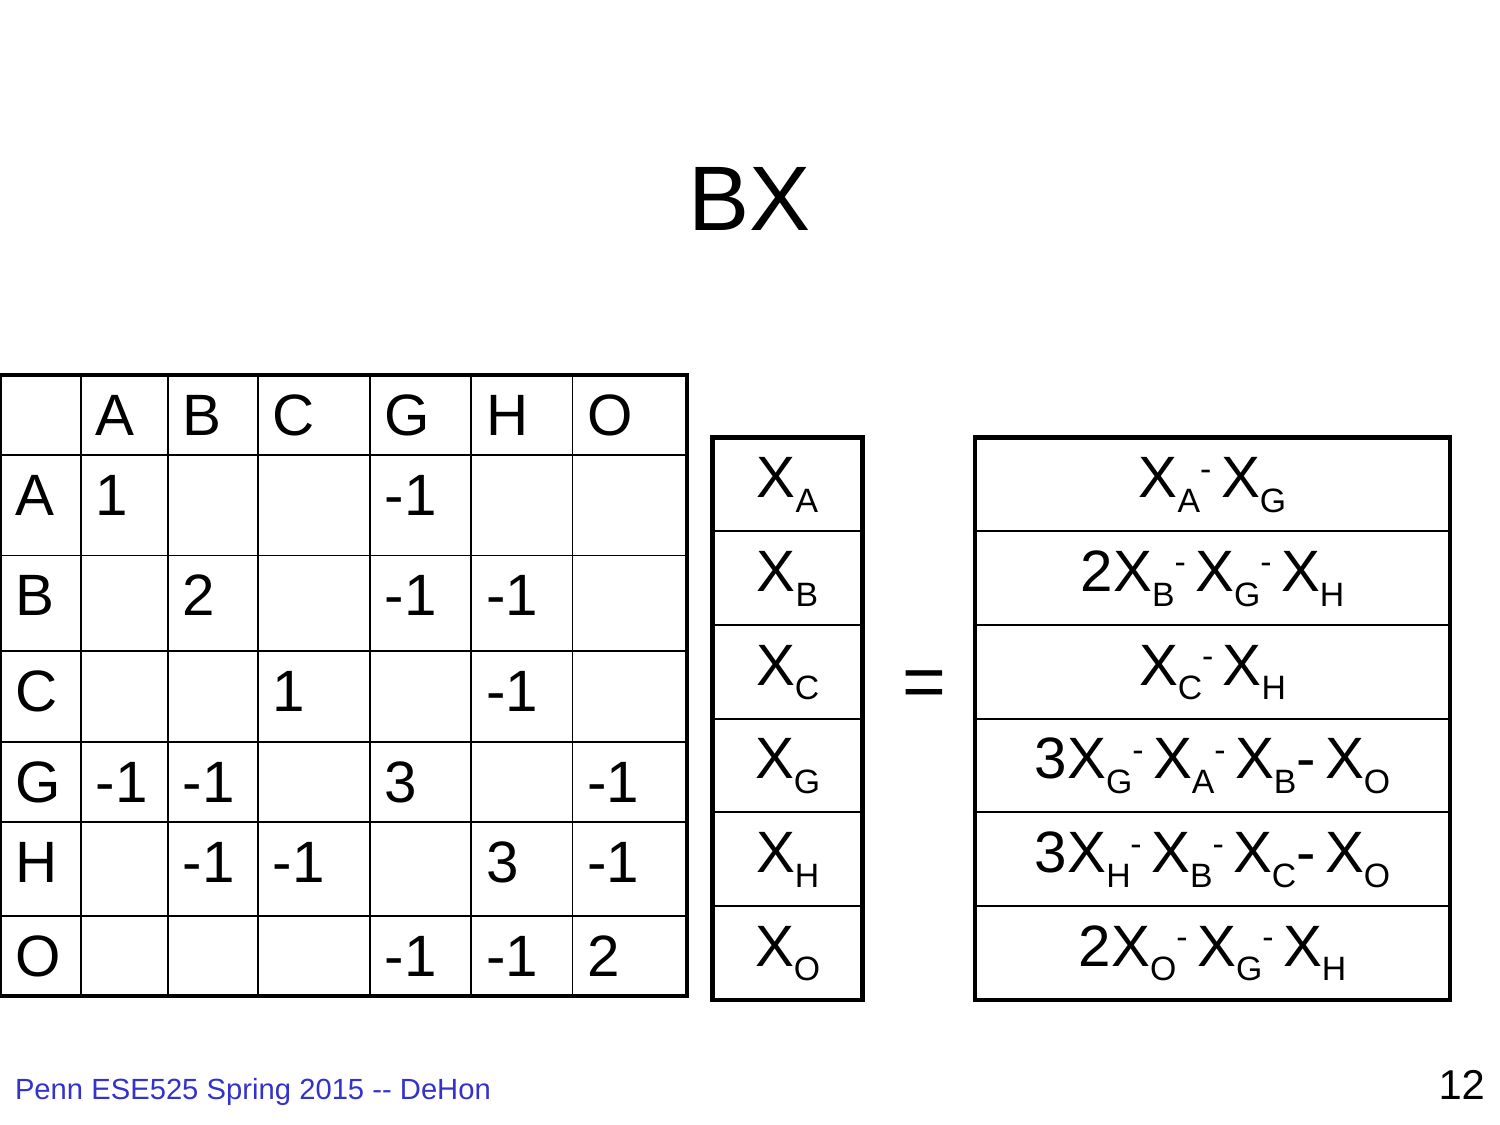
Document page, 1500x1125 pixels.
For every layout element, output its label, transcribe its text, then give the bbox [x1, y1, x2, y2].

table_cell -1 [371, 456, 470, 555]
table_cell 2XO- XG- XH [977, 907, 1448, 998]
table_cell 3XG- XA- XB- XO [977, 720, 1448, 811]
table_cell -1 [169, 743, 257, 821]
table_cell B [2, 556, 80, 650]
table_cell [259, 917, 369, 994]
table_cell [573, 556, 685, 650]
table_cell [371, 823, 470, 915]
table_cell 2 [573, 917, 685, 994]
table_header O [573, 377, 685, 454]
table_cell [82, 917, 167, 994]
table_cell 3 [371, 743, 470, 821]
table_cell G [2, 743, 80, 821]
table_cell [259, 743, 369, 821]
table_cell [82, 556, 167, 650]
table_cell XC [715, 626, 860, 718]
table_cell [371, 652, 470, 741]
table_cell -1 [371, 556, 470, 650]
table_cell -1 [259, 823, 369, 915]
table_cell XO [715, 907, 860, 998]
table_cell [472, 456, 572, 555]
table_cell -1 [82, 743, 167, 821]
table_cell [573, 652, 685, 741]
table_header XA [715, 440, 860, 530]
table_cell O [2, 917, 80, 994]
table_cell -1 [472, 652, 572, 741]
table_cell XH [715, 813, 860, 905]
table_cell XB [715, 532, 860, 624]
table_cell -1 [573, 743, 685, 821]
table_header H [472, 377, 572, 454]
table_header G [371, 377, 470, 454]
table_cell -1 [472, 556, 572, 650]
slide_number 12 [1187, 1049, 1500, 1125]
table_cell -1 [472, 917, 572, 994]
table_header XA- XG [977, 440, 1448, 530]
table_cell 3XH- XB- XC- XO [977, 813, 1448, 905]
table_cell 2XB- XG- XH [977, 532, 1448, 624]
table_cell -1 [573, 823, 685, 915]
table_header C [259, 377, 369, 454]
table_cell [573, 456, 685, 555]
table_cell H [2, 823, 80, 915]
table_cell 3 [472, 823, 572, 915]
table_cell [82, 652, 167, 741]
table_cell 1 [259, 652, 369, 741]
table_header B [169, 377, 257, 454]
slide_number Penn ESE525 Spring 2015 -- DeHon [0, 1062, 576, 1125]
table_cell [259, 556, 369, 650]
table_cell -1 [169, 823, 257, 915]
table_cell 2 [169, 556, 257, 650]
table_cell A [2, 456, 80, 555]
table_cell [169, 917, 257, 994]
table_cell 1 [82, 456, 167, 555]
table_header [2, 377, 80, 454]
table_cell XC- XH [977, 626, 1448, 718]
table_cell [82, 823, 167, 915]
table_cell XG [715, 720, 860, 811]
table_cell C [2, 652, 80, 741]
text_box = [887, 624, 962, 730]
table_header A [82, 377, 167, 454]
table_cell [169, 456, 257, 555]
table_cell [259, 456, 369, 555]
title BX [112, 99, 1388, 288]
table_cell -1 [371, 917, 470, 994]
table_cell [472, 743, 572, 821]
table_cell [169, 652, 257, 741]
